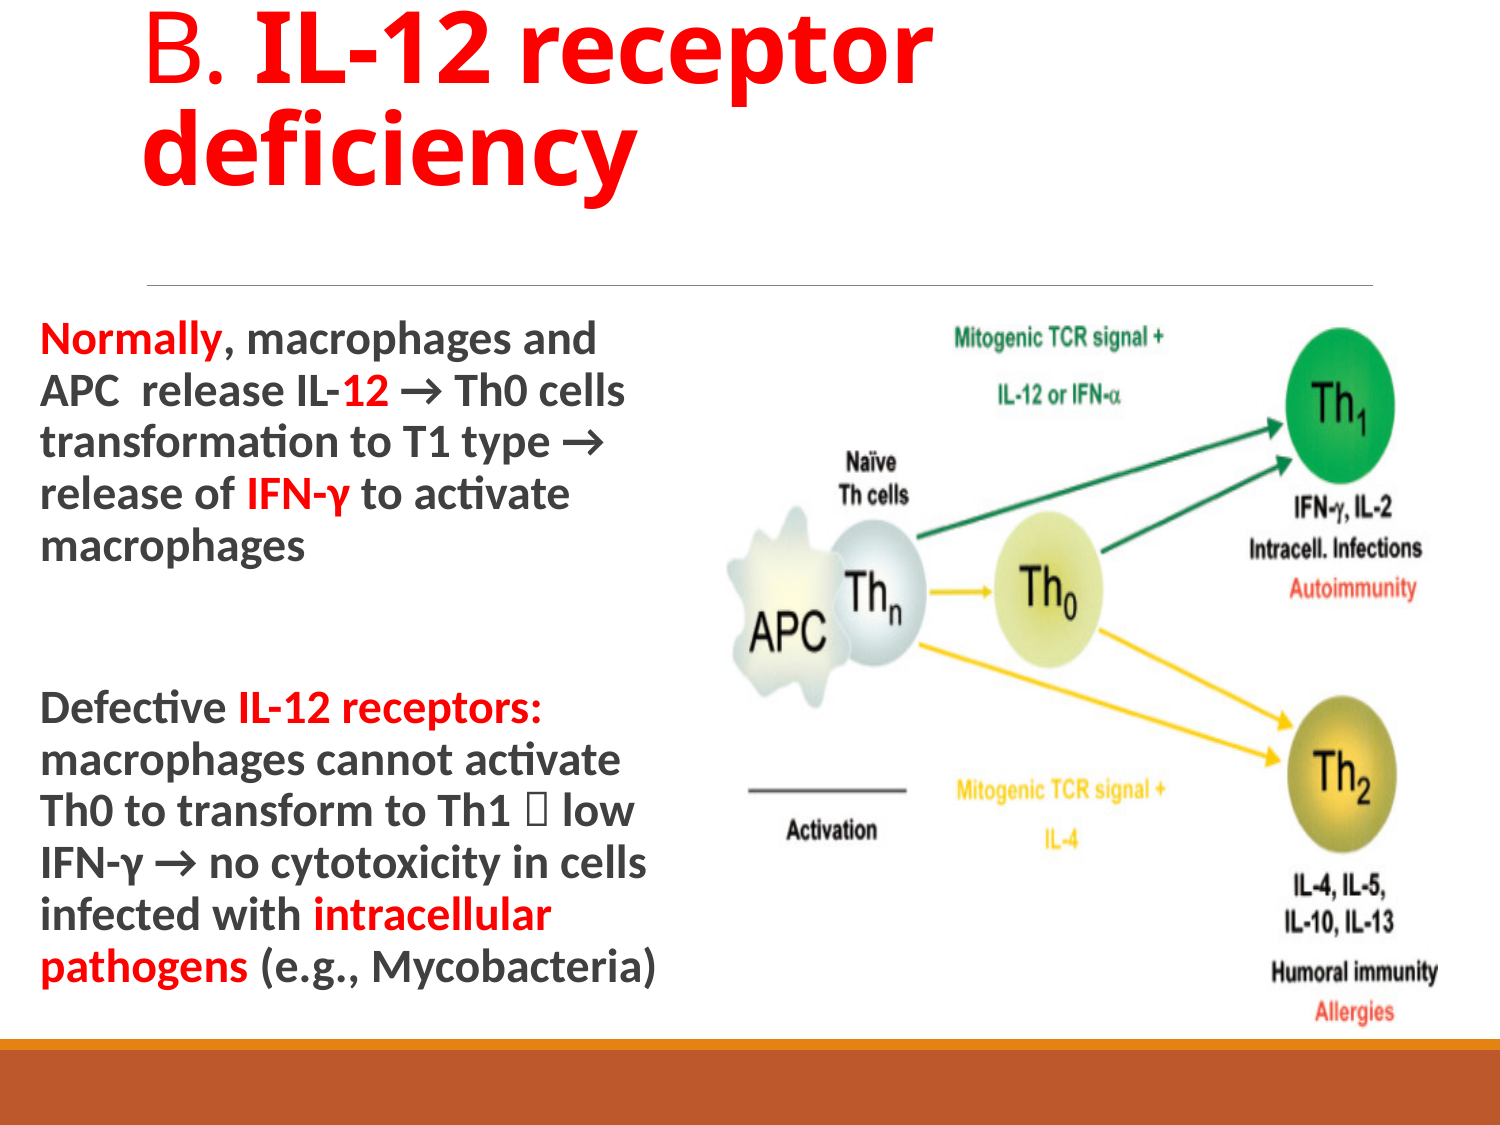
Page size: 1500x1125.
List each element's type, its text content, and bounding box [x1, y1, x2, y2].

picture [724, 323, 1438, 1030]
list Normally, macrophages and APC release IL-12 → Th0 cells transformation to T1 type → release of IFN-γ to activate macrophages Defective IL-12 receptors: macrophages cannot activate Th0 to transform to Th1  low IFN-γ → no cytotoxicity in cells infected with intracellular pathogens (e.g., Mycobacteria) [24, 305, 688, 1048]
title B. IL-12 receptor deficiency [125, 0, 1363, 213]
